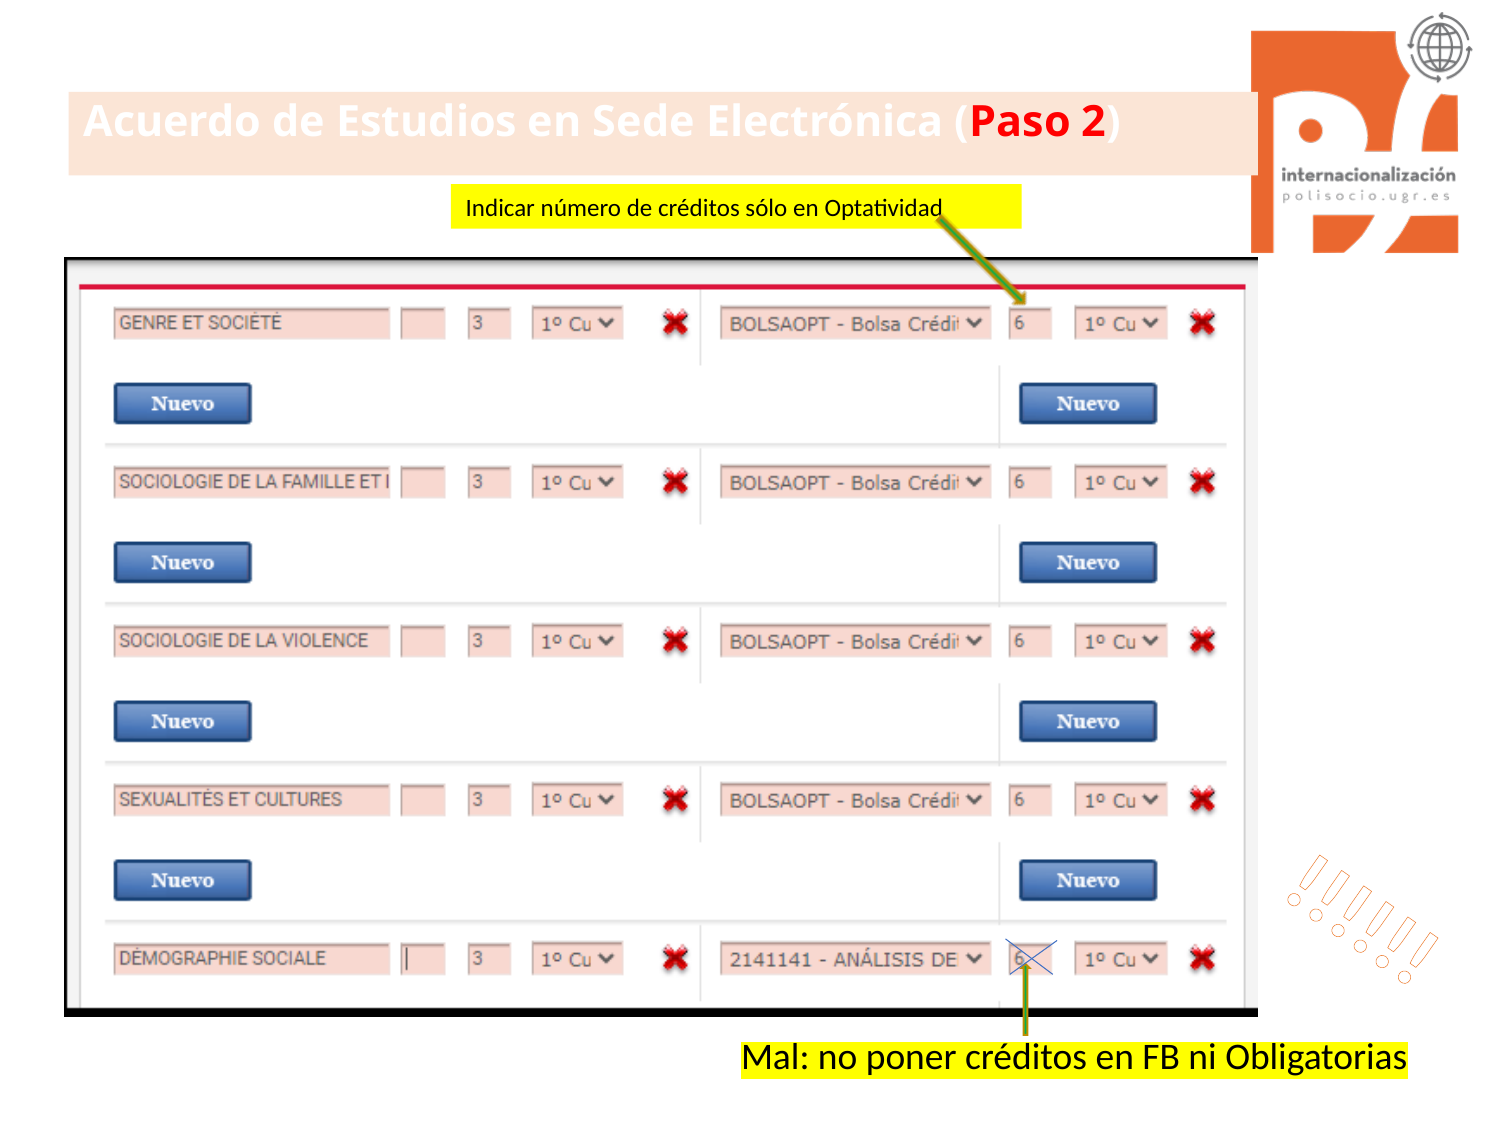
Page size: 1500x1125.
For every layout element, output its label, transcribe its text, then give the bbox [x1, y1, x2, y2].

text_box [1009, 940, 1058, 975]
text_box Mal: no poner créditos en FB ni Obligatorias [726, 1024, 1447, 1085]
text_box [1005, 938, 1053, 975]
text_box Indicar número de créditos sólo en Optatividad [450, 184, 1022, 229]
text_box !!!!!! [1258, 813, 1480, 1020]
text_box [1022, 1017, 1029, 1036]
text_box Acuerdo de Estudios en Sede Electrónica (Paso 2) [68, 91, 1246, 176]
picture [64, 10, 1475, 1017]
